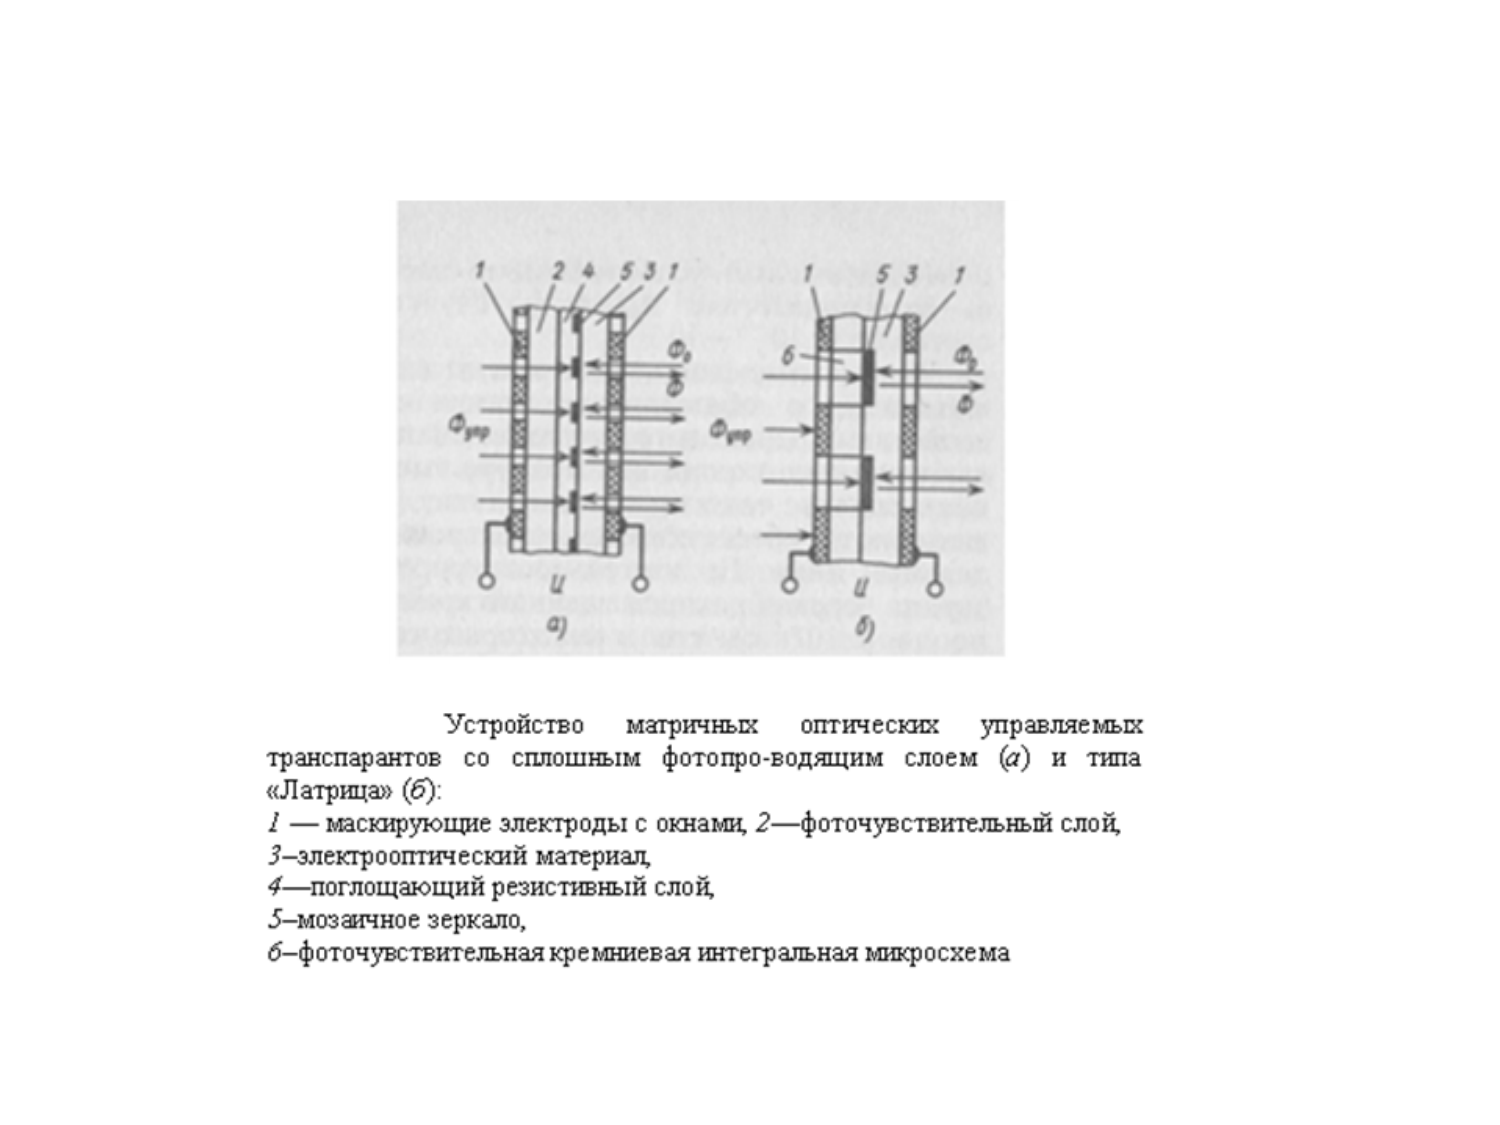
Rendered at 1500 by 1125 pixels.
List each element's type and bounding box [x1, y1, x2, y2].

picture [388, 199, 1020, 665]
picture [262, 712, 1146, 976]
